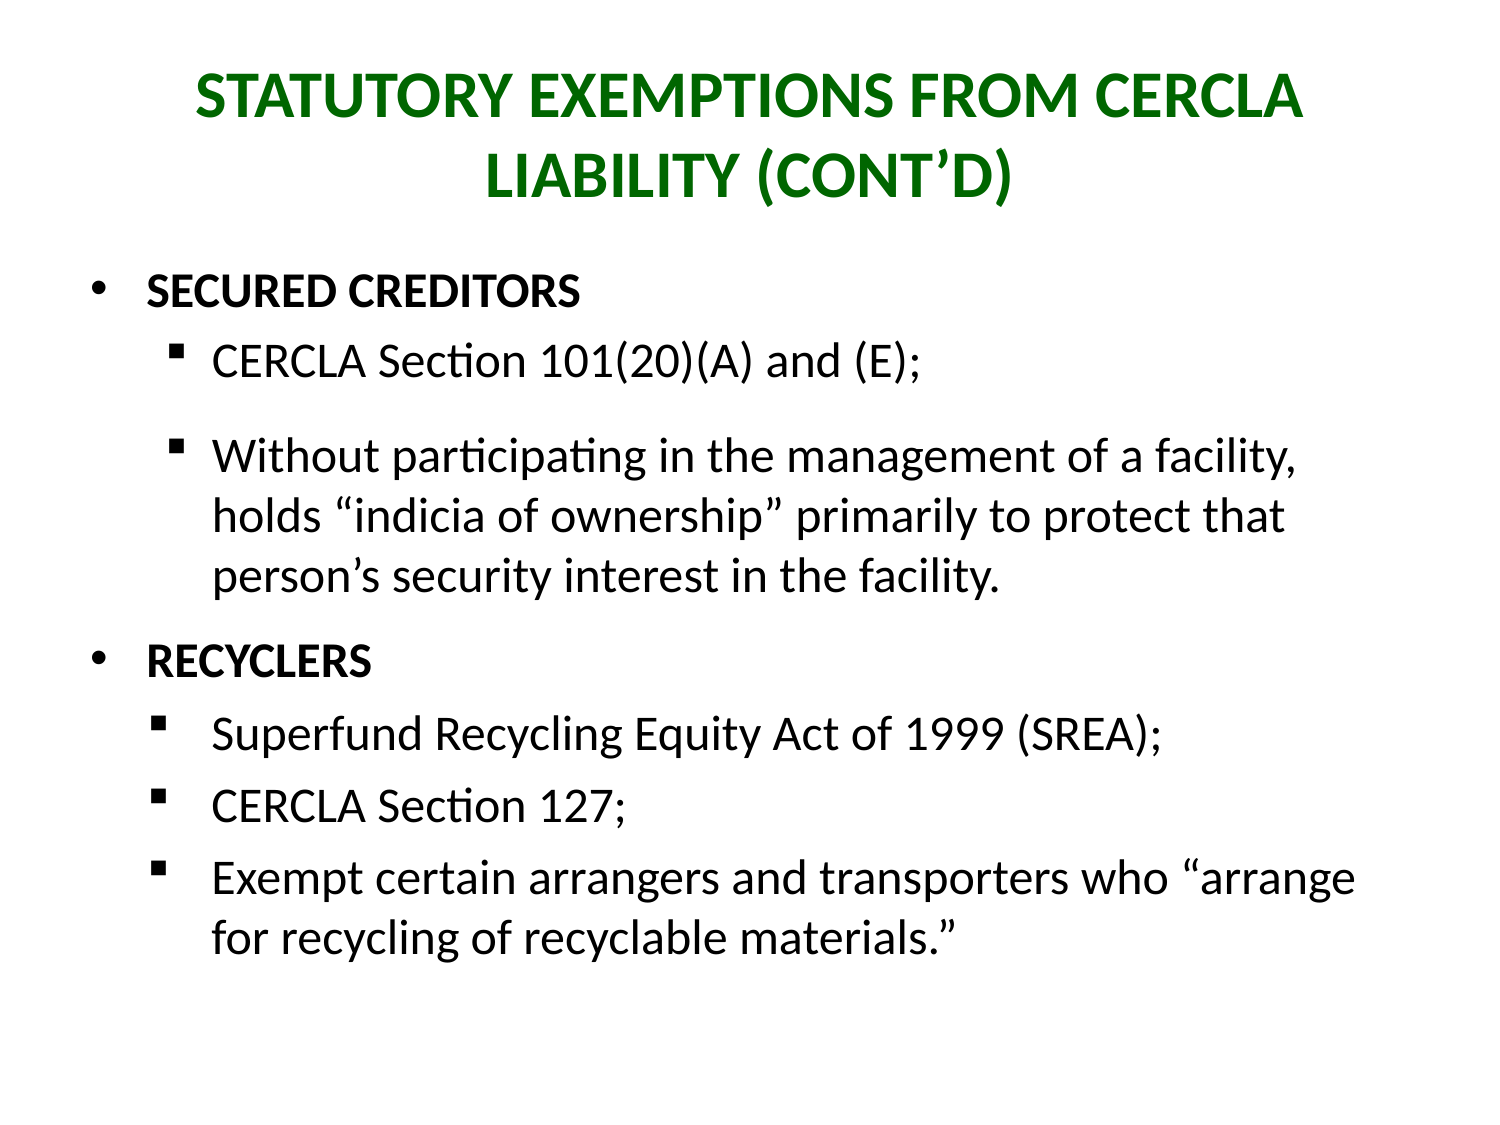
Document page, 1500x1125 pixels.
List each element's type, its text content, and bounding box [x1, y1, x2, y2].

title Statutory Exemptions from CERCLA Liability (cont’d) [150, 37, 1350, 225]
list Secured Creditors CERCLA Section 101(20)(A) and (E); Without participating in the management of a facility, holds “indicia of ownership” primarily to protect that person’s security interest in the facility. Recyclers Superfund Recycling Equity Act of 1999 (SREA); CERCLA Section 127; Exempt certain arrangers and transporters who “arrange for recycling of recyclable materials.” [75, 249, 1425, 1038]
